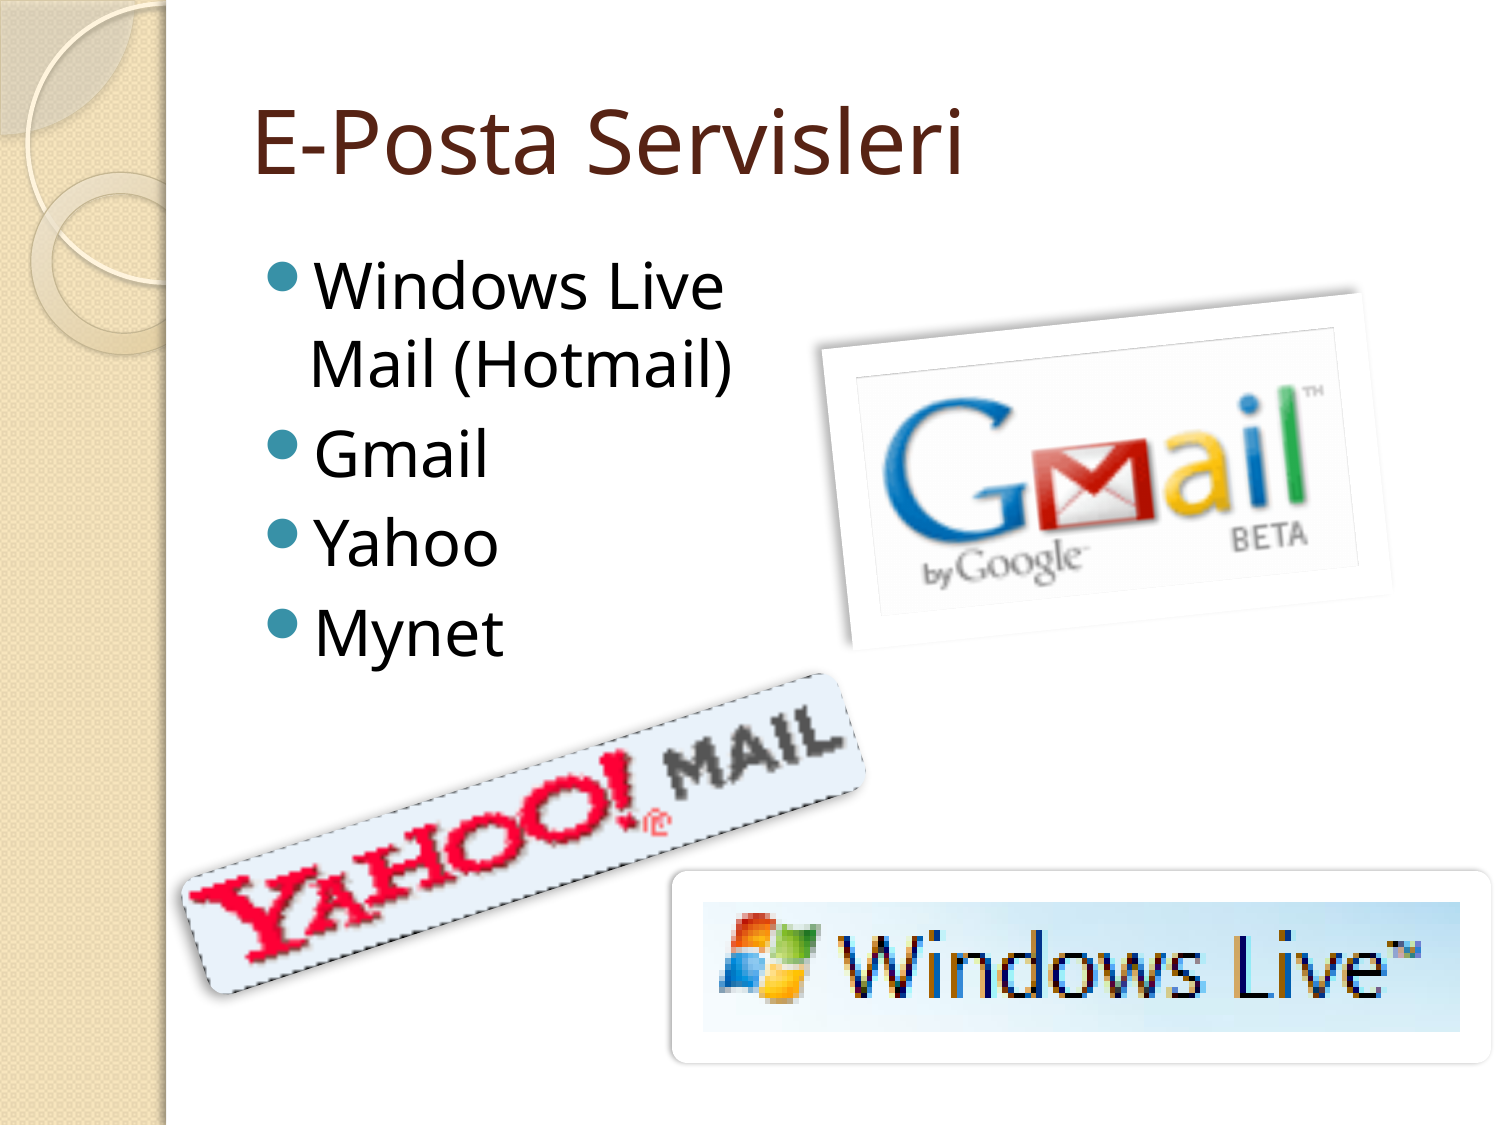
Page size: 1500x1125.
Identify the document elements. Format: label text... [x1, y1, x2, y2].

picture [857, 329, 1357, 615]
picture [177, 673, 870, 995]
list Windows Live Mail (Hotmail) Gmail Yahoo Mynet [235, 237, 879, 680]
picture [702, 902, 1461, 1033]
title E-Posta Servisleri [235, 45, 1466, 233]
